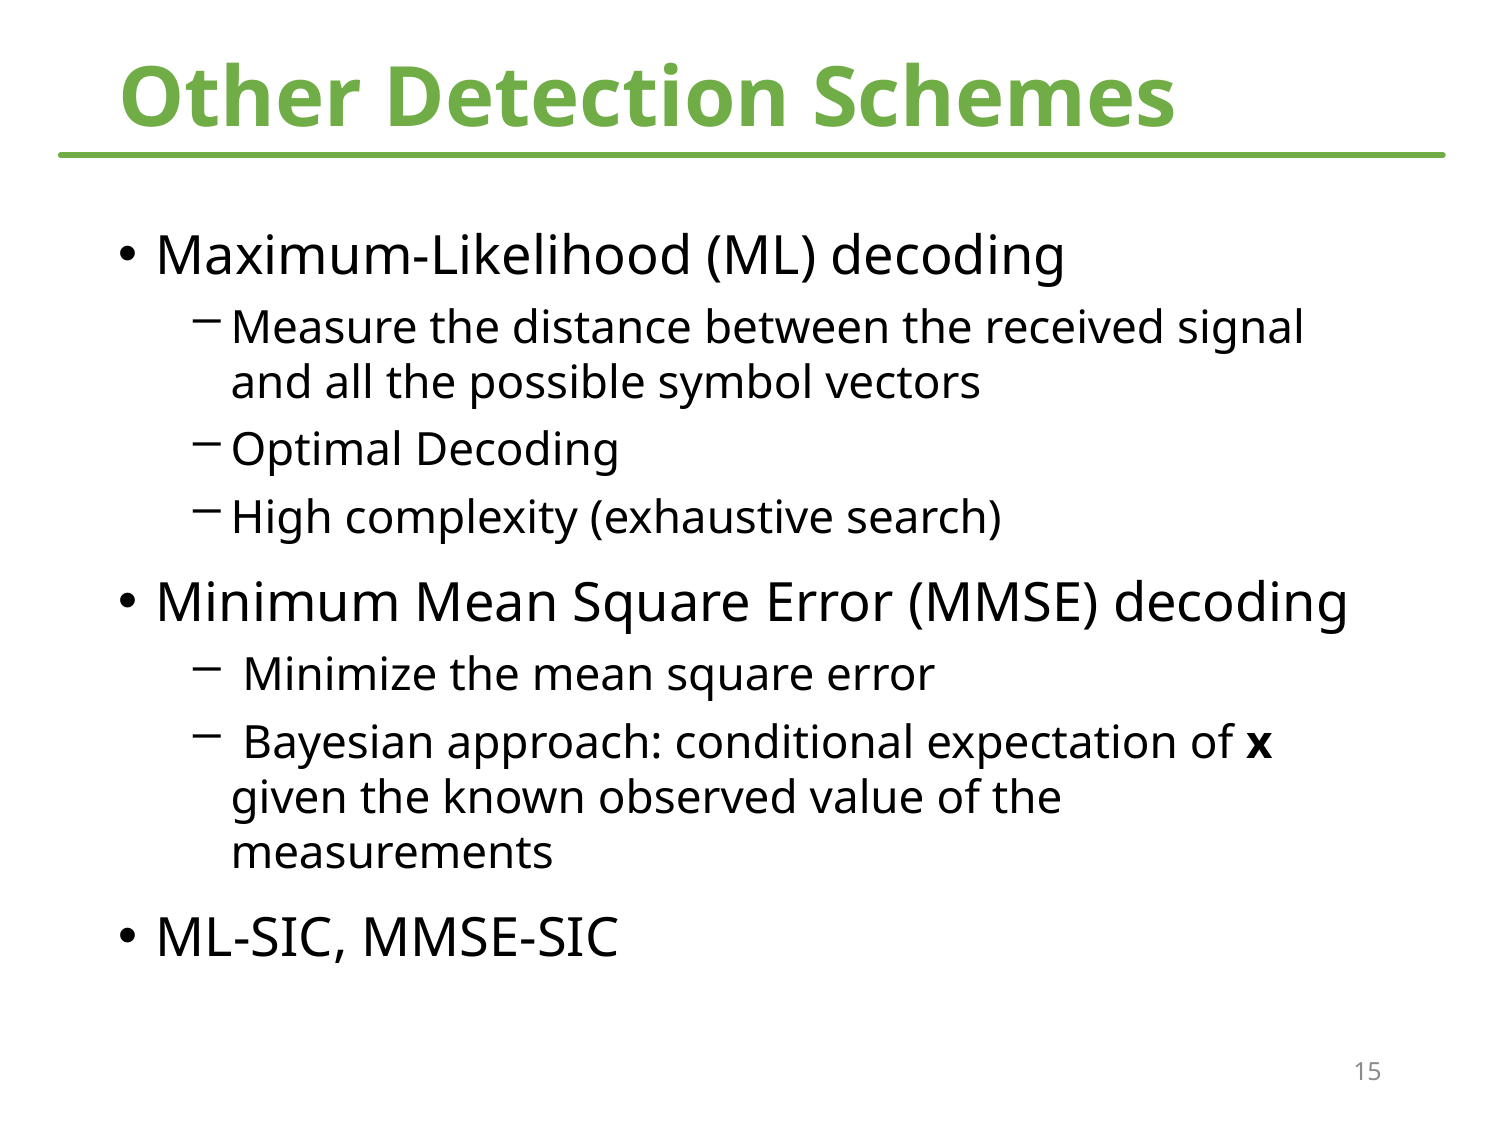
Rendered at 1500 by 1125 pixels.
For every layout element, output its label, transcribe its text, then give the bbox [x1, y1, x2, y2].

title Other Detection Schemes [103, 43, 1397, 156]
list Maximum-Likelihood (ML) decoding Measure the distance between the received signal and all the possible symbol vectors Optimal Decoding High complexity (exhaustive search) Minimum Mean Square Error (MMSE) decoding Minimize the mean square error Bayesian approach: conditional expectation of x given the known observed value of the measurements ML-SIC, MMSE-SIC [103, 212, 1397, 1014]
slide_number 15 [1059, 1042, 1397, 1103]
